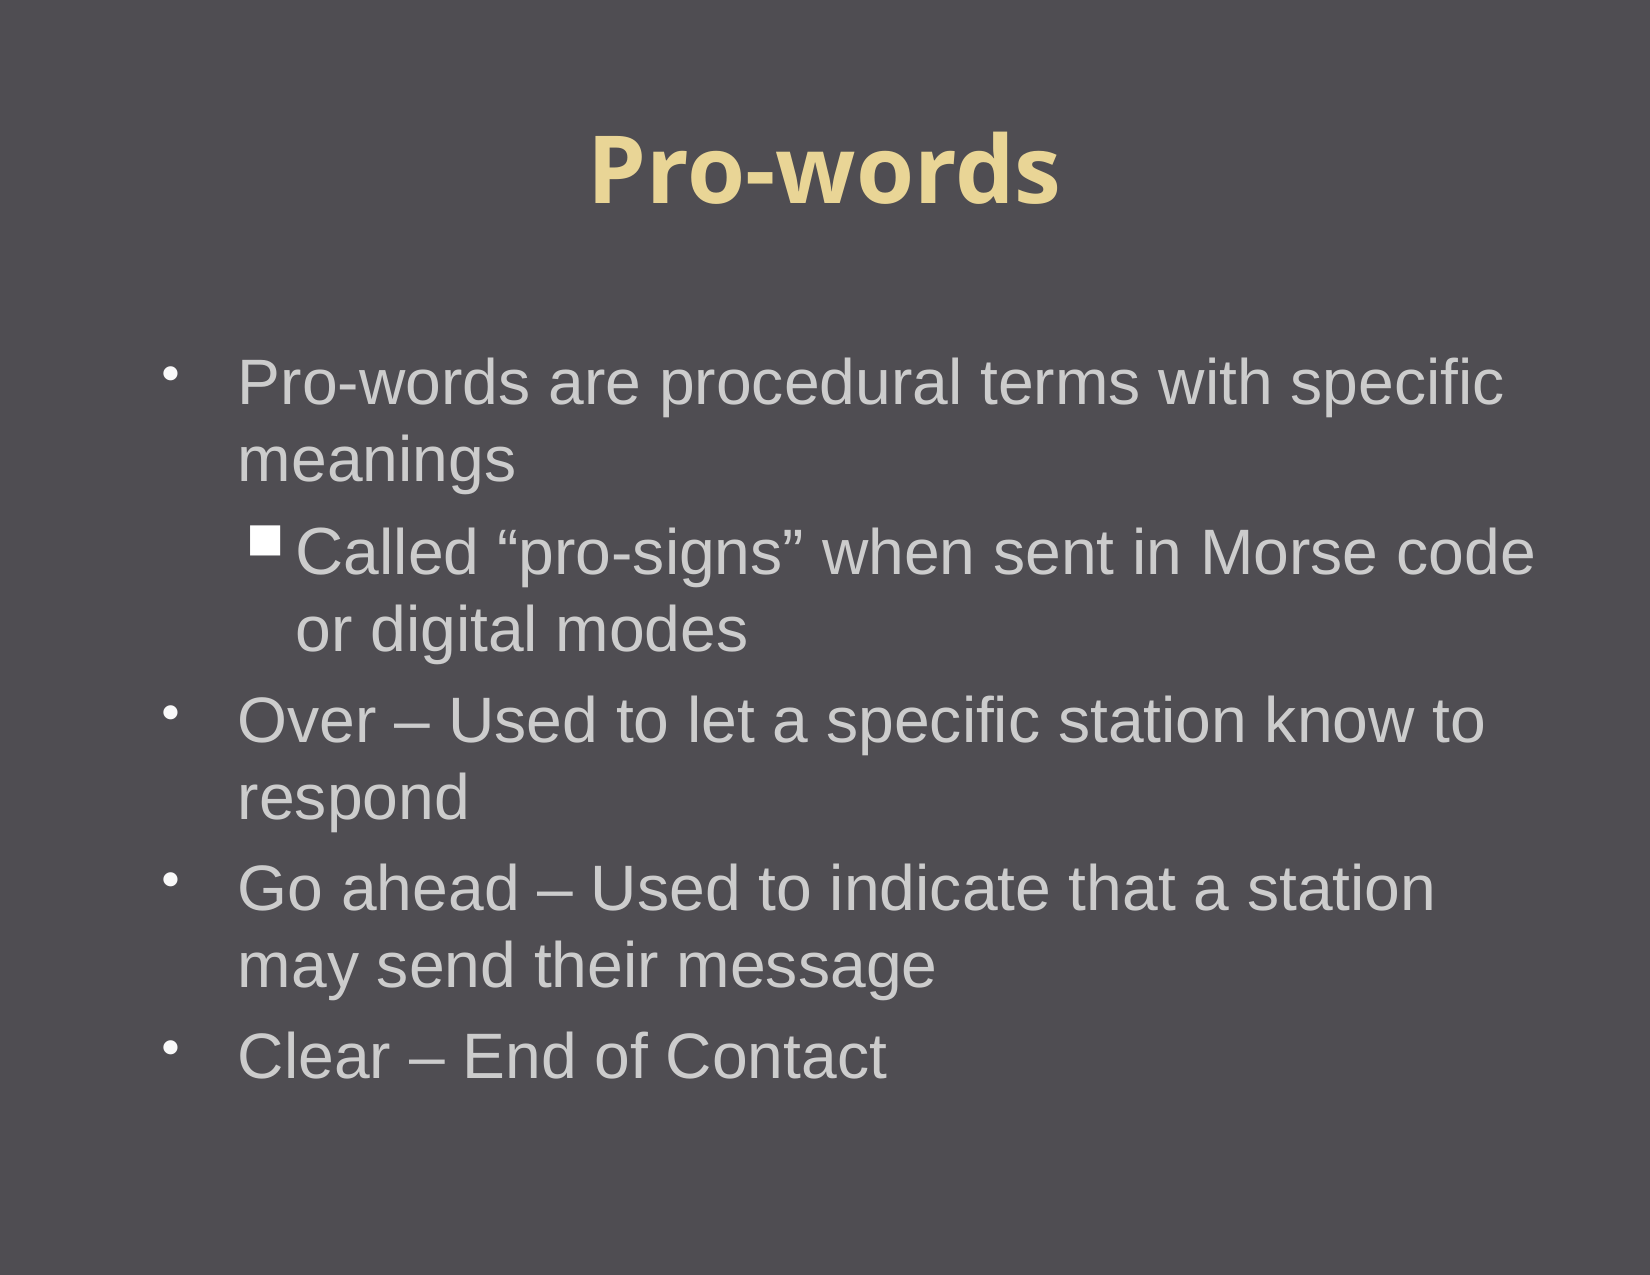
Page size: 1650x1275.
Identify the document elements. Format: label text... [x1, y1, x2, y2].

text_box Pro-words are procedural terms with specific meanings Called “pro-signs” when sent in Morse code or digital modes Over – Used to let a specific station know to respond Go ahead – Used to indicate that a station may send their message Clear – End of Contact [138, 271, 1575, 1153]
text_box Pro-words [120, 65, 1530, 272]
